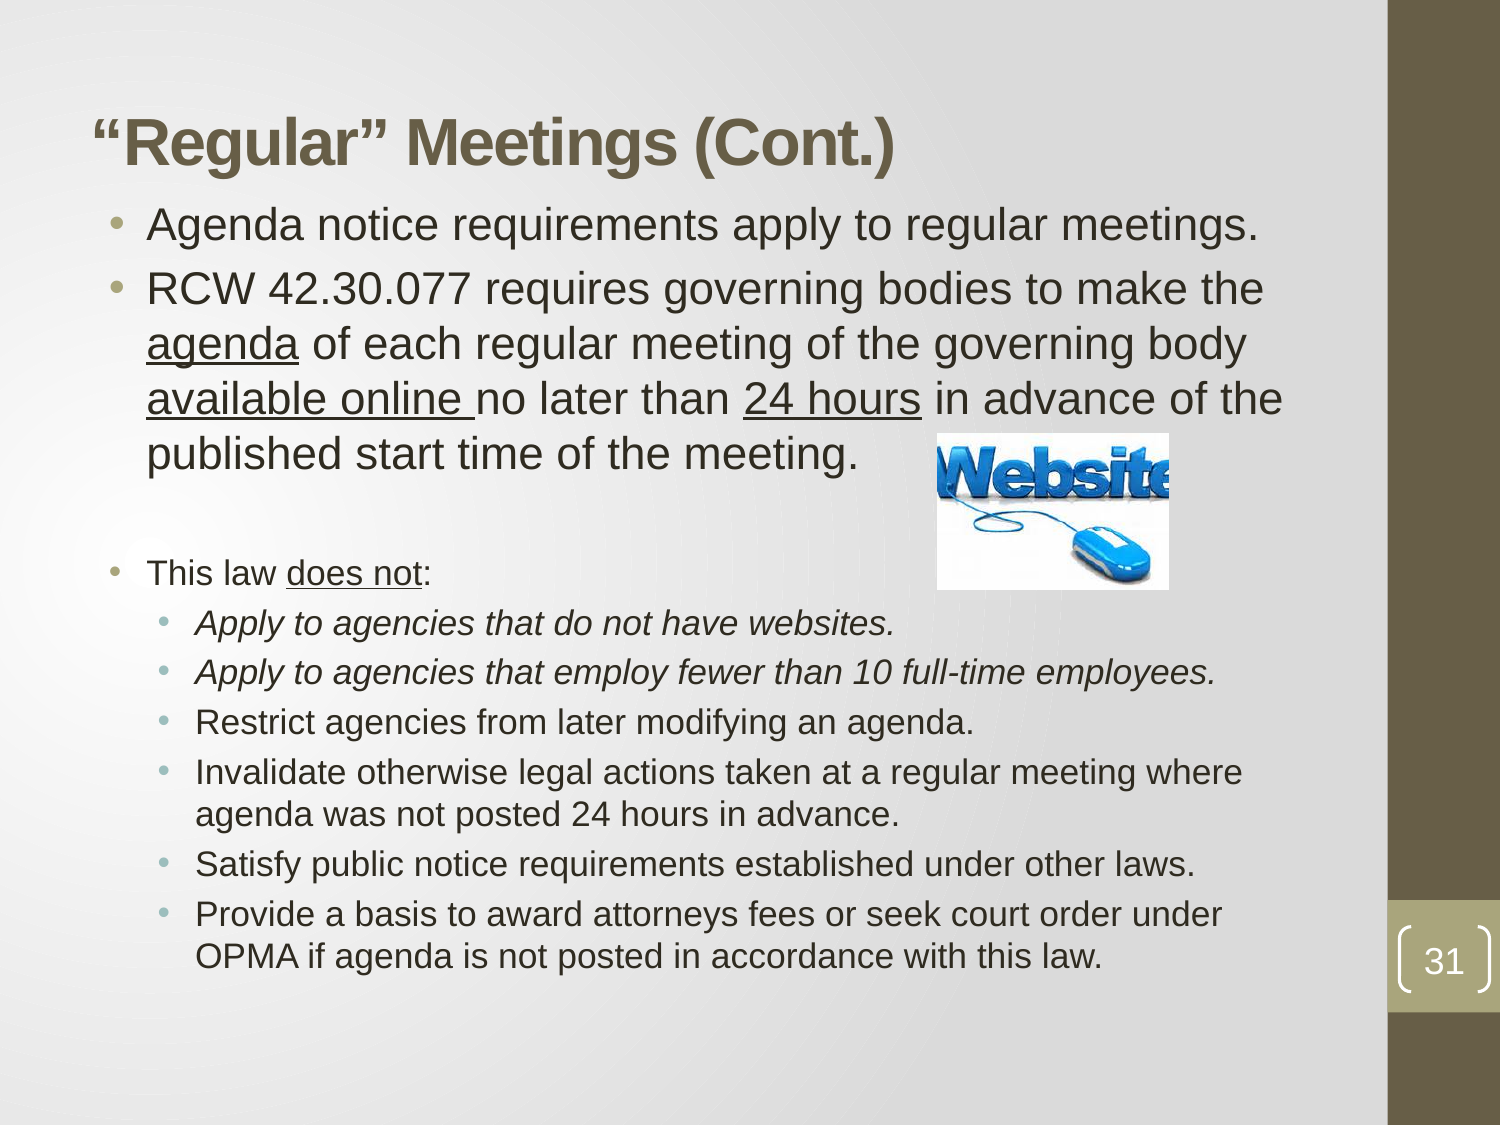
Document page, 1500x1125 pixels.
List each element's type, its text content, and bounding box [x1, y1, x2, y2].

picture [936, 433, 1170, 591]
list Agenda notice requirements apply to regular meetings. RCW 42.30.077 requires governing bodies to make the agenda of each regular meeting of the governing body available online no later than 24 hours in advance of the published start time of the meeting. This law does not: Apply to agencies that do not have websites. Apply to agencies that employ fewer than 10 full-time employees. Restrict agencies from later modifying an agenda. Invalidate otherwise legal actions taken at a regular meeting where agenda was not posted 24 hours in advance. Satisfy public notice requirements established under other laws. Provide a basis to award attorneys fees or seek court order under OPMA if agenda is not posted in accordance with this law. [75, 187, 1325, 1050]
slide_number 31 [1397, 925, 1492, 994]
title “Regular” Meetings (Cont.) [75, 45, 1325, 187]
